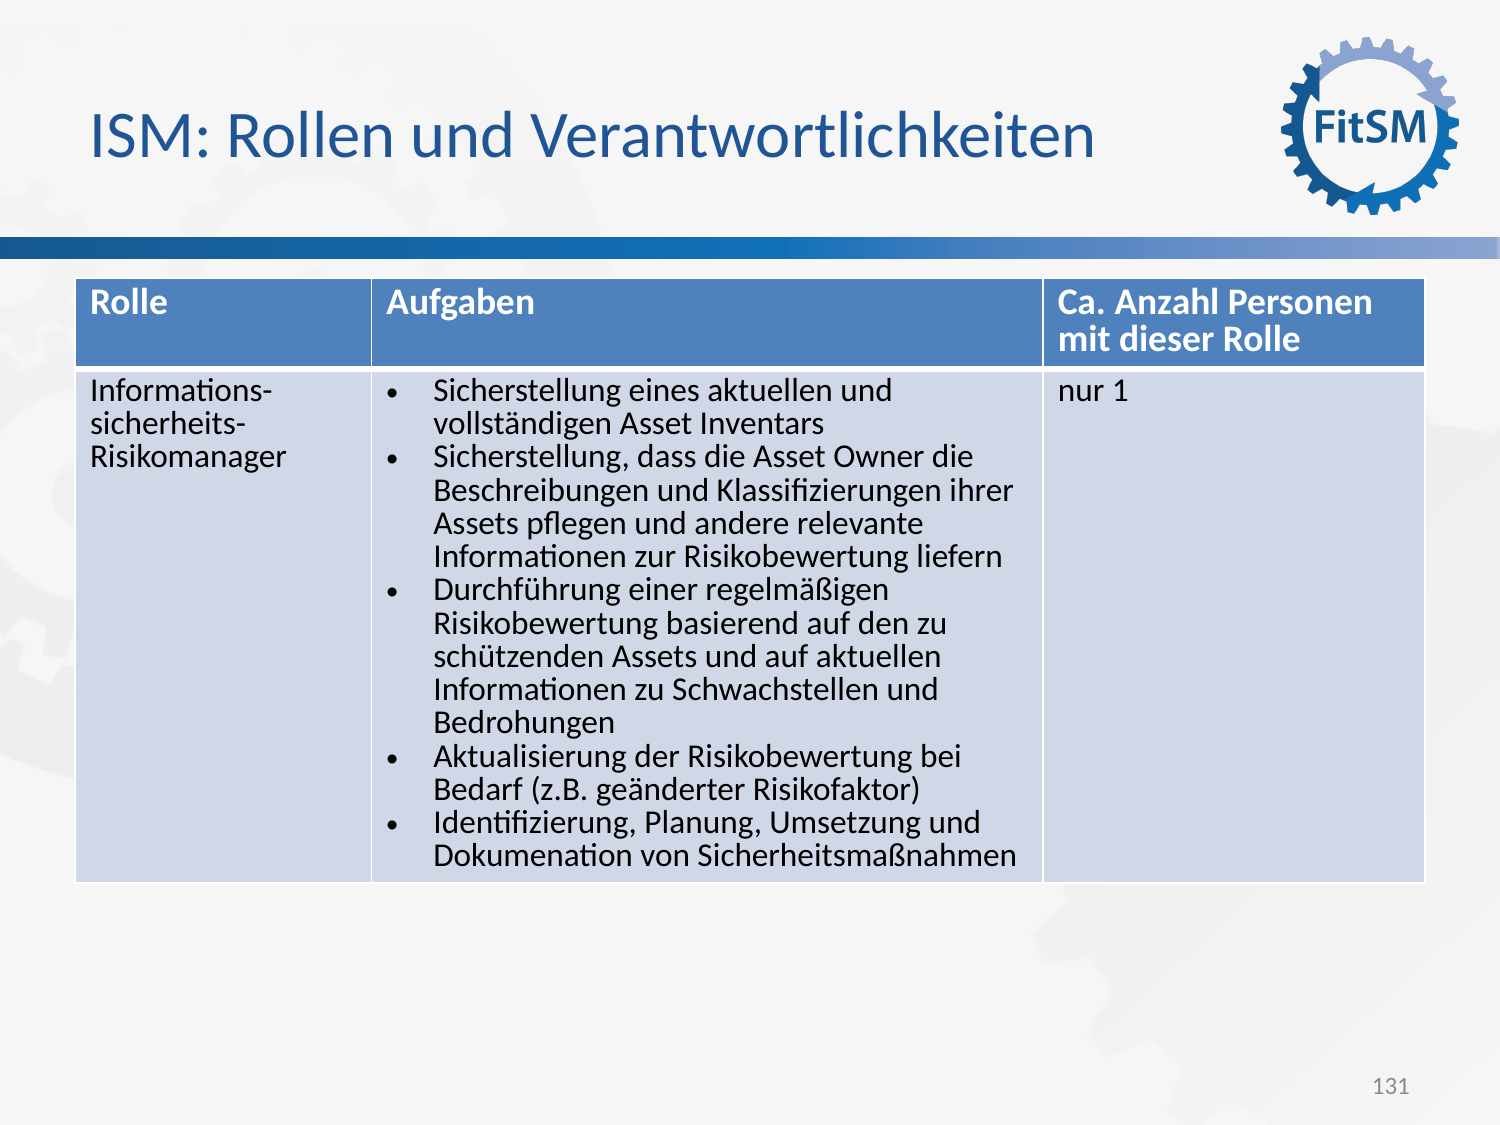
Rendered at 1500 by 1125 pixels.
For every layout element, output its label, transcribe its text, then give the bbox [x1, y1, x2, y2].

table_header Aufgaben [372, 279, 1042, 366]
table_cell nur 1 [1044, 372, 1424, 882]
picture [0, 0, 1500, 1125]
text_box ISM: Rollen und Verantwortlichkeiten [74, 45, 1282, 217]
table_header Ca. Anzahl Personen mit dieser Rolle [1044, 279, 1424, 366]
table_cell Informations-sicherheits- Risikomanager [76, 372, 371, 882]
text_box <Foliennummer> [1074, 1054, 1425, 1115]
table_cell Sicherstellung eines aktuellen und vollständigen Asset Inventars Sicherstellung, dass die Asset Owner die Beschreibungen und Klassifizierungen ihrer Assets pflegen und andere relevante Informationen zur Risikobewertung liefern Durchführung einer regelmäßigen Risikobewertung basierend auf den zu schützenden Assets und auf aktuellen Informationen zu Schwachstellen und Bedrohungen Aktualisierung der Risikobewertung bei Bedarf (z.B. geänderter Risikofaktor) Identifizierung, Planung, Umsetzung und Dokumenation von Sicherheitsmaßnahmen [372, 372, 1042, 882]
table_header Rolle [76, 279, 371, 366]
